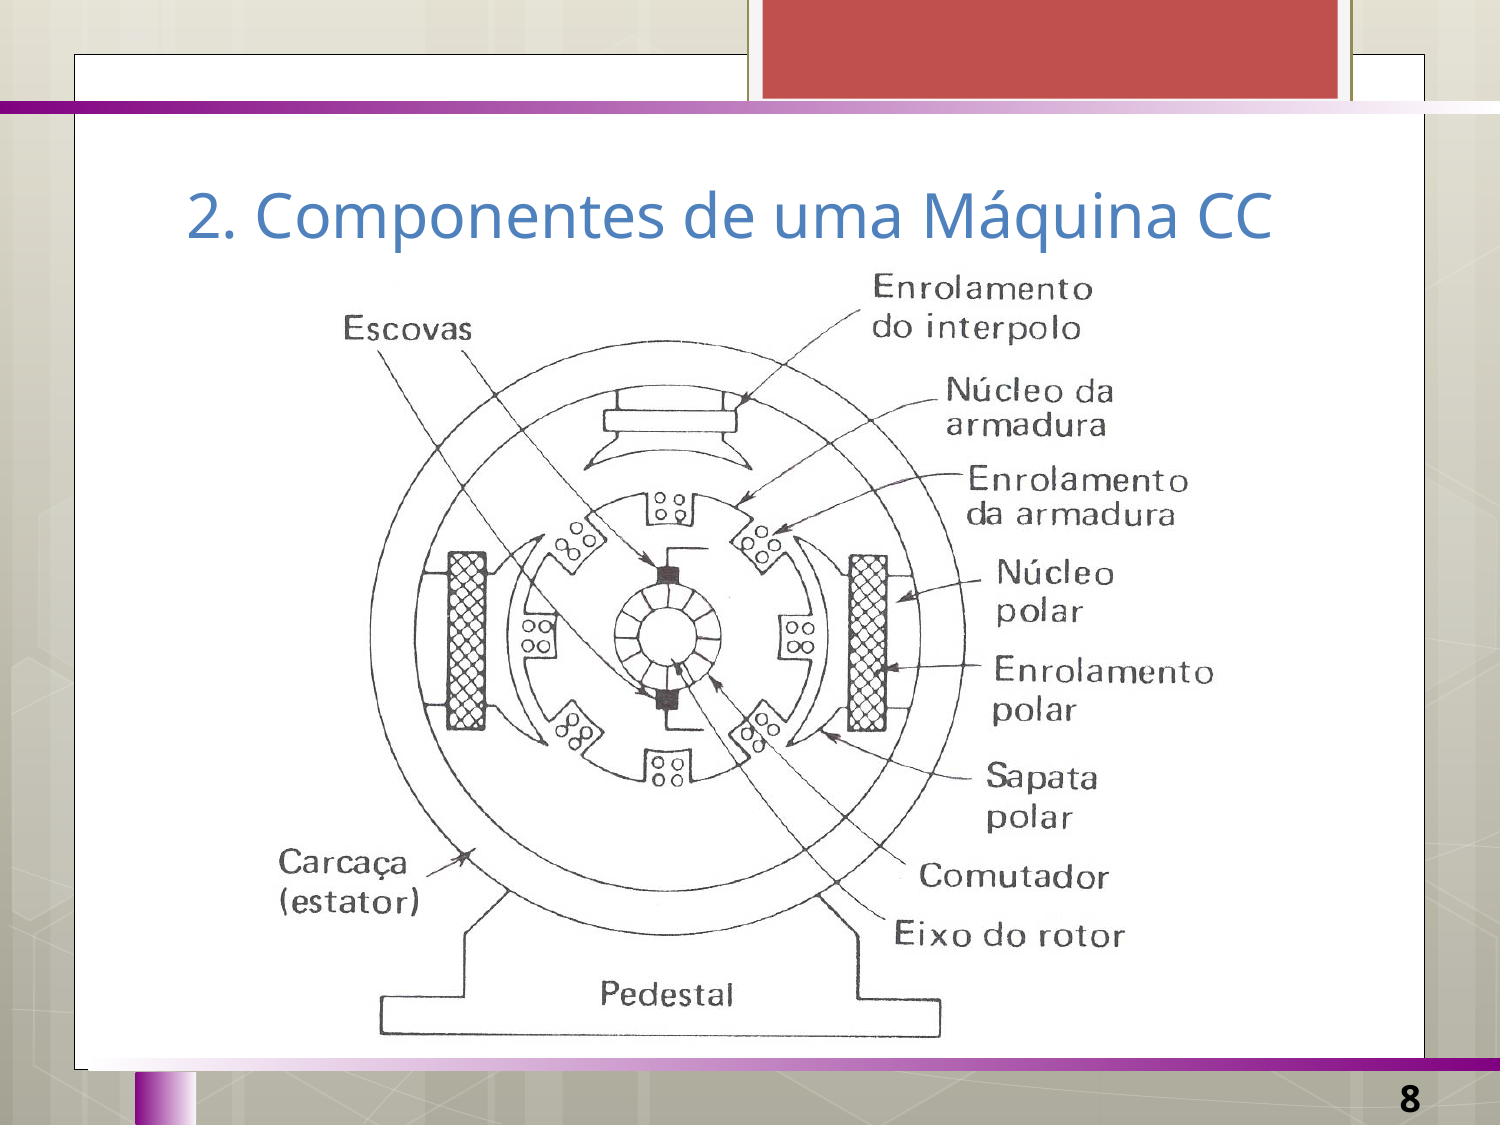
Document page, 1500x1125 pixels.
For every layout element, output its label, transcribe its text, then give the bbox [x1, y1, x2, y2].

picture [265, 266, 1218, 1049]
title 2. Componentes de uma Máquina CC [171, 168, 1377, 357]
